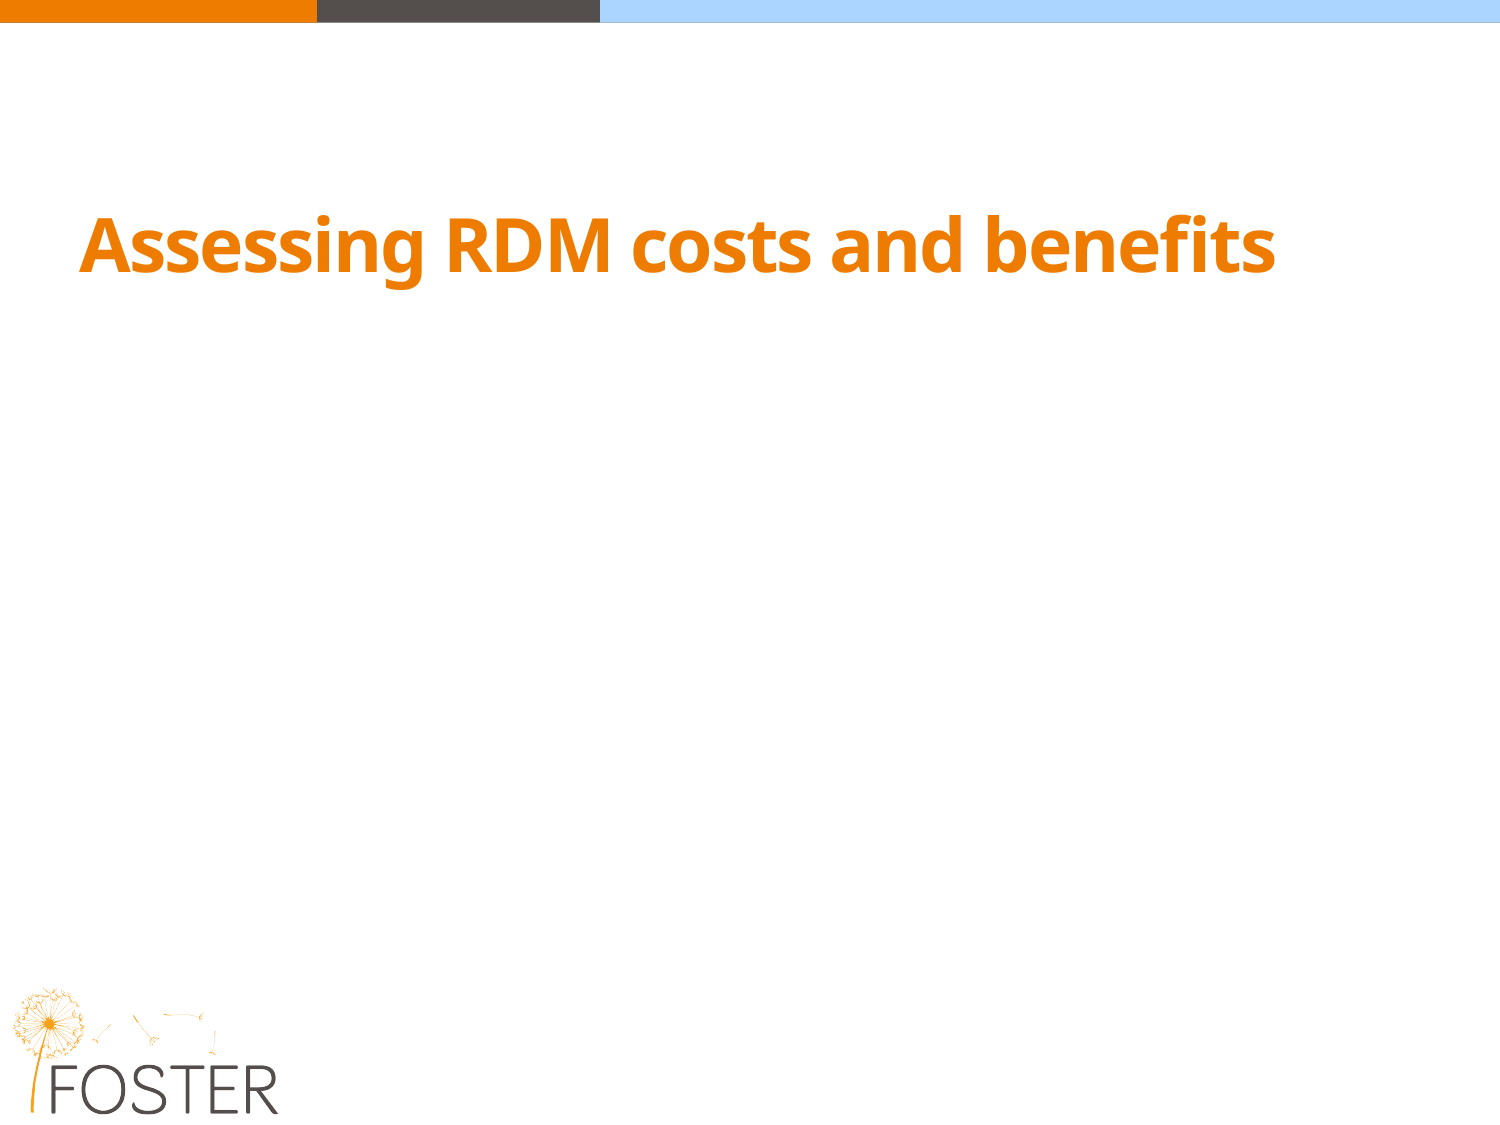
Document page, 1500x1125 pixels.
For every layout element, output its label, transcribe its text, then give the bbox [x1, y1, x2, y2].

picture [13, 988, 278, 1125]
title Assessing RDM costs and benefits [64, 148, 1415, 337]
